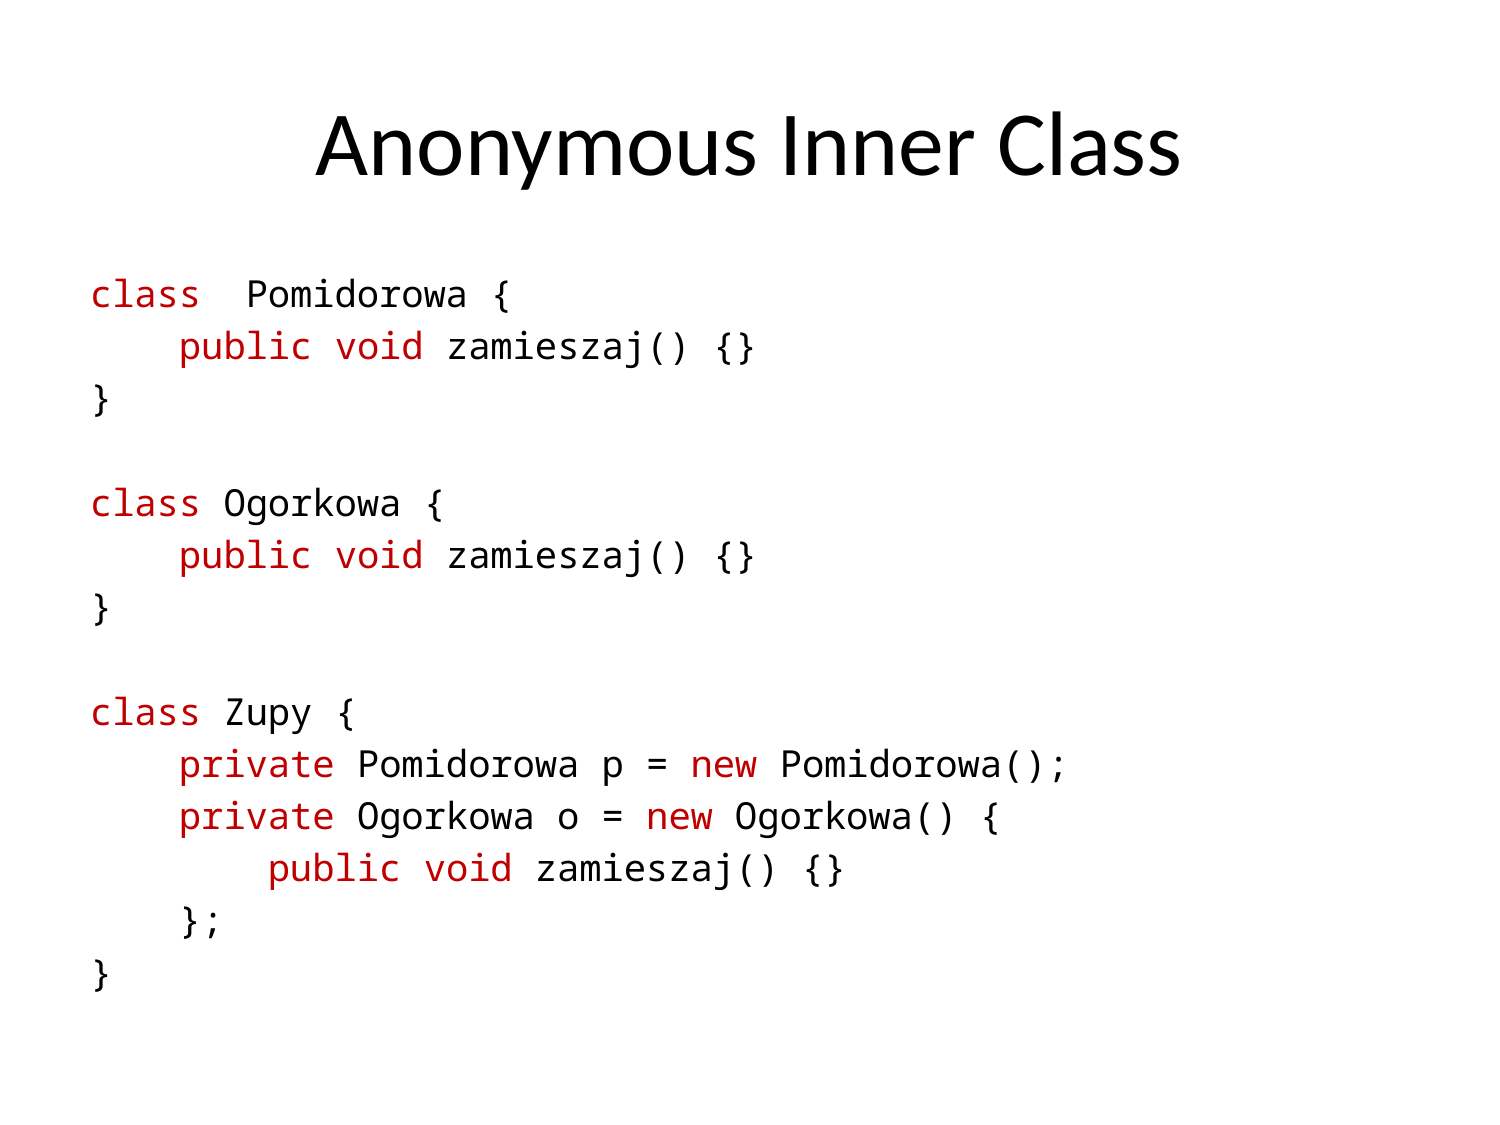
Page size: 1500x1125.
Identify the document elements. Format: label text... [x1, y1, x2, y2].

list class Pomidorowa { public void zamieszaj() {} } class Ogorkowa { public void zamieszaj() {} } class Zupy { private Pomidorowa p = new Pomidorowa(); private Ogorkowa o = new Ogorkowa() { public void zamieszaj() {} }; } [75, 262, 1425, 1005]
title Anonymous Inner Class [75, 45, 1425, 233]
